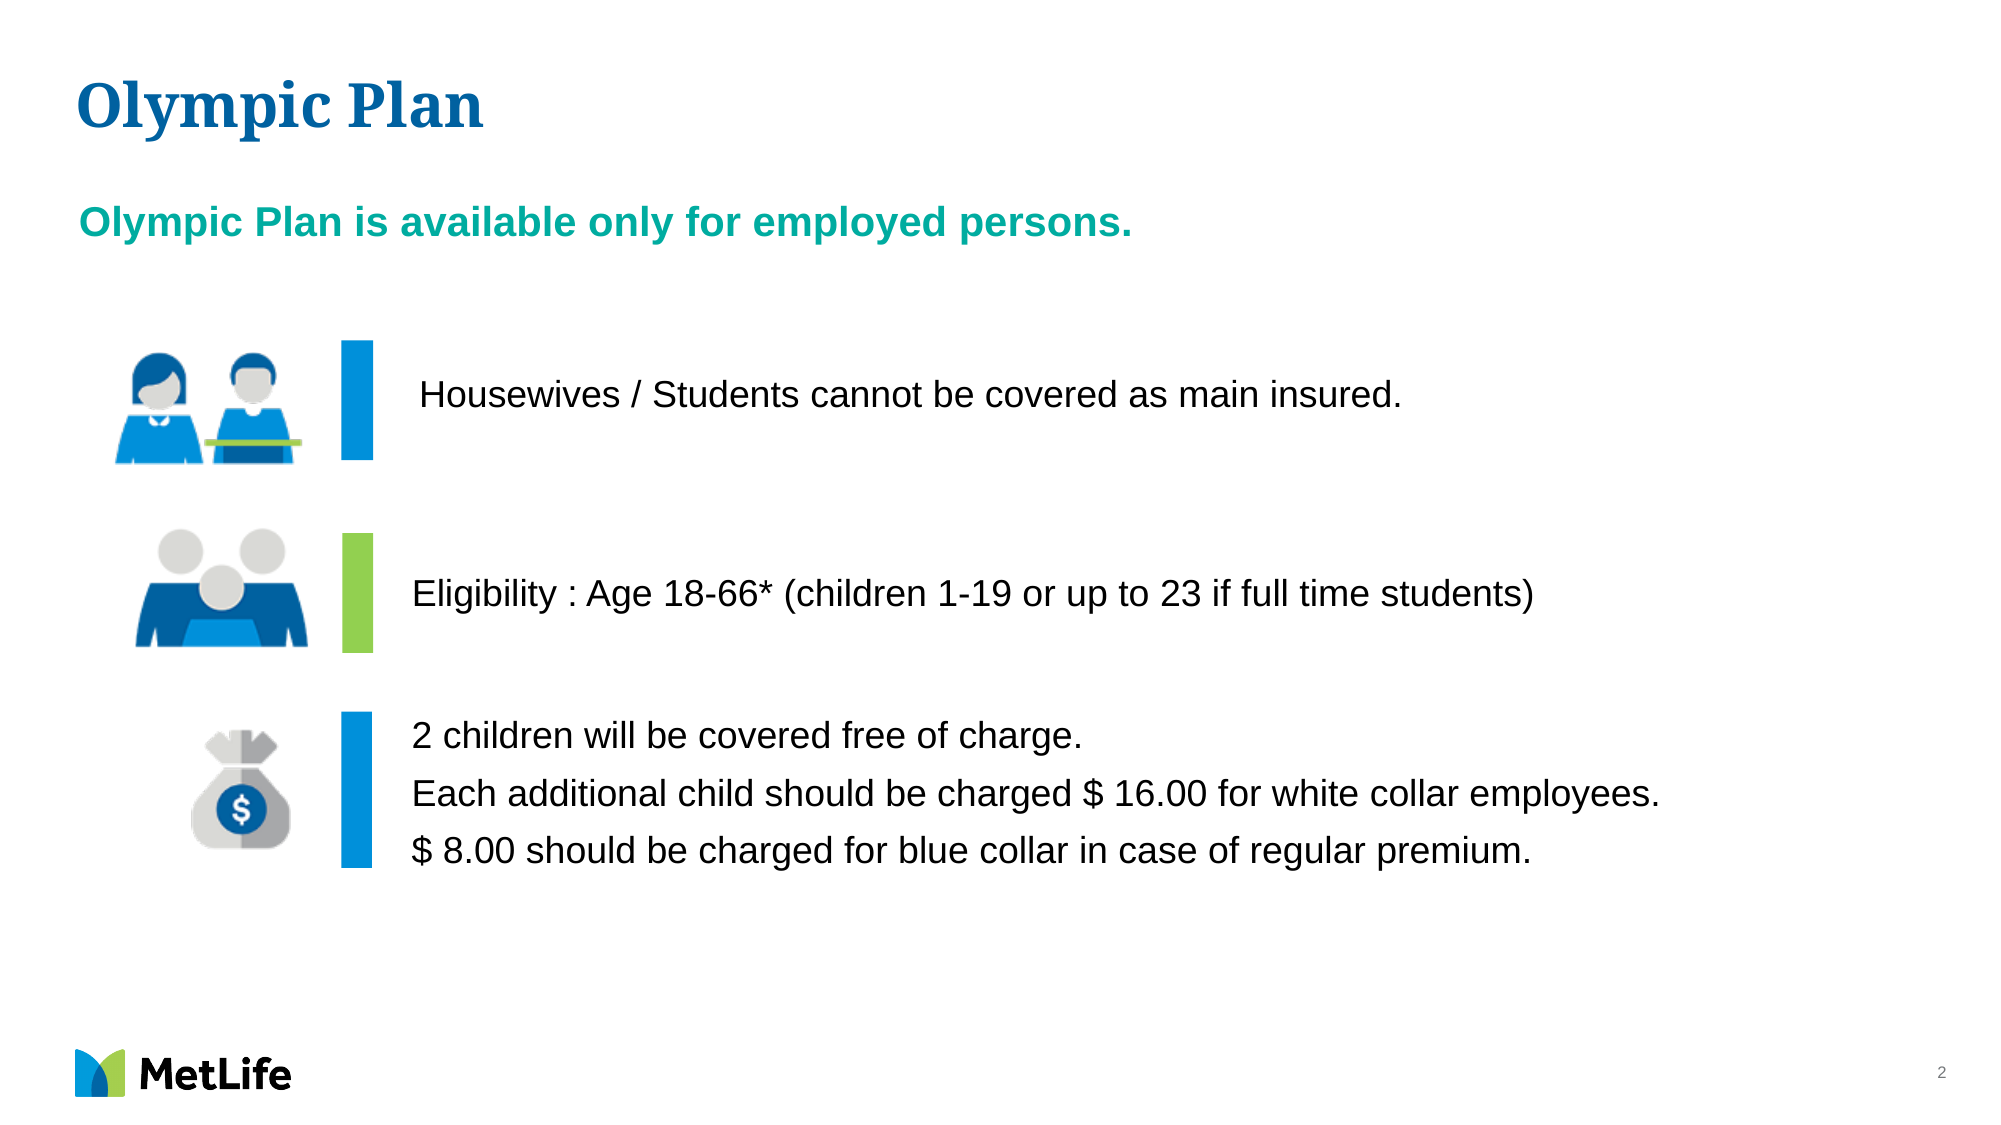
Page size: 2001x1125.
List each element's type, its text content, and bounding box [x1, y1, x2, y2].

text_box Olympic Plan is available only for employed persons. [64, 182, 1587, 252]
text_box [340, 531, 375, 655]
picture [134, 500, 310, 676]
text_box 2 children will be covered free of charge. Each additional child should be charged $ 16.00 for white collar employees. $ 8.00 should be charged for blue collar in case of regular premium. [372, 711, 1695, 868]
picture [81, 1049, 291, 1097]
text_box Eligibility : Age 18-66* (children 1-19 or up to 23 if full time students) [373, 569, 1924, 636]
list Housewives / Students cannot be covered as main insured. [380, 370, 1931, 437]
text_box [339, 709, 374, 870]
text_box [339, 338, 375, 462]
picture [180, 729, 302, 851]
title Olympic Plan [75, 75, 1627, 195]
picture [103, 352, 310, 465]
